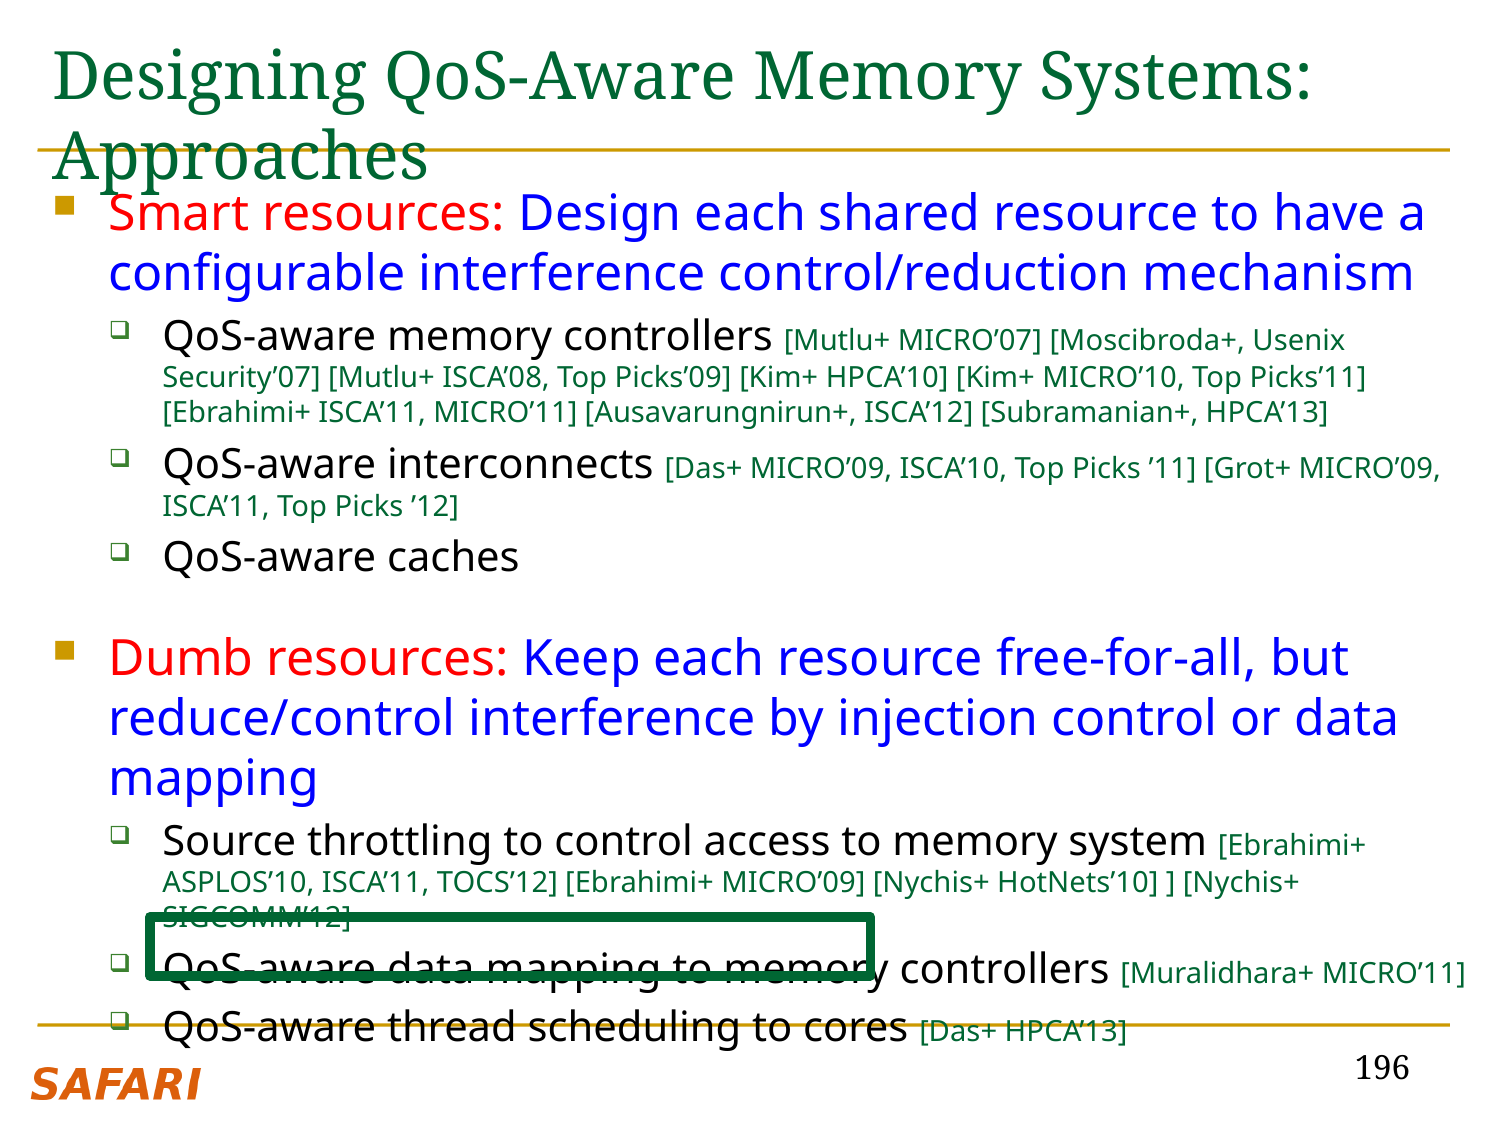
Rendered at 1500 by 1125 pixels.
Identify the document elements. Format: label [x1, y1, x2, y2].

text_box [148, 915, 872, 978]
list [37, 172, 1500, 1001]
title [37, 24, 1500, 172]
picture [29, 1058, 207, 1110]
slide_number [1074, 1023, 1426, 1100]
